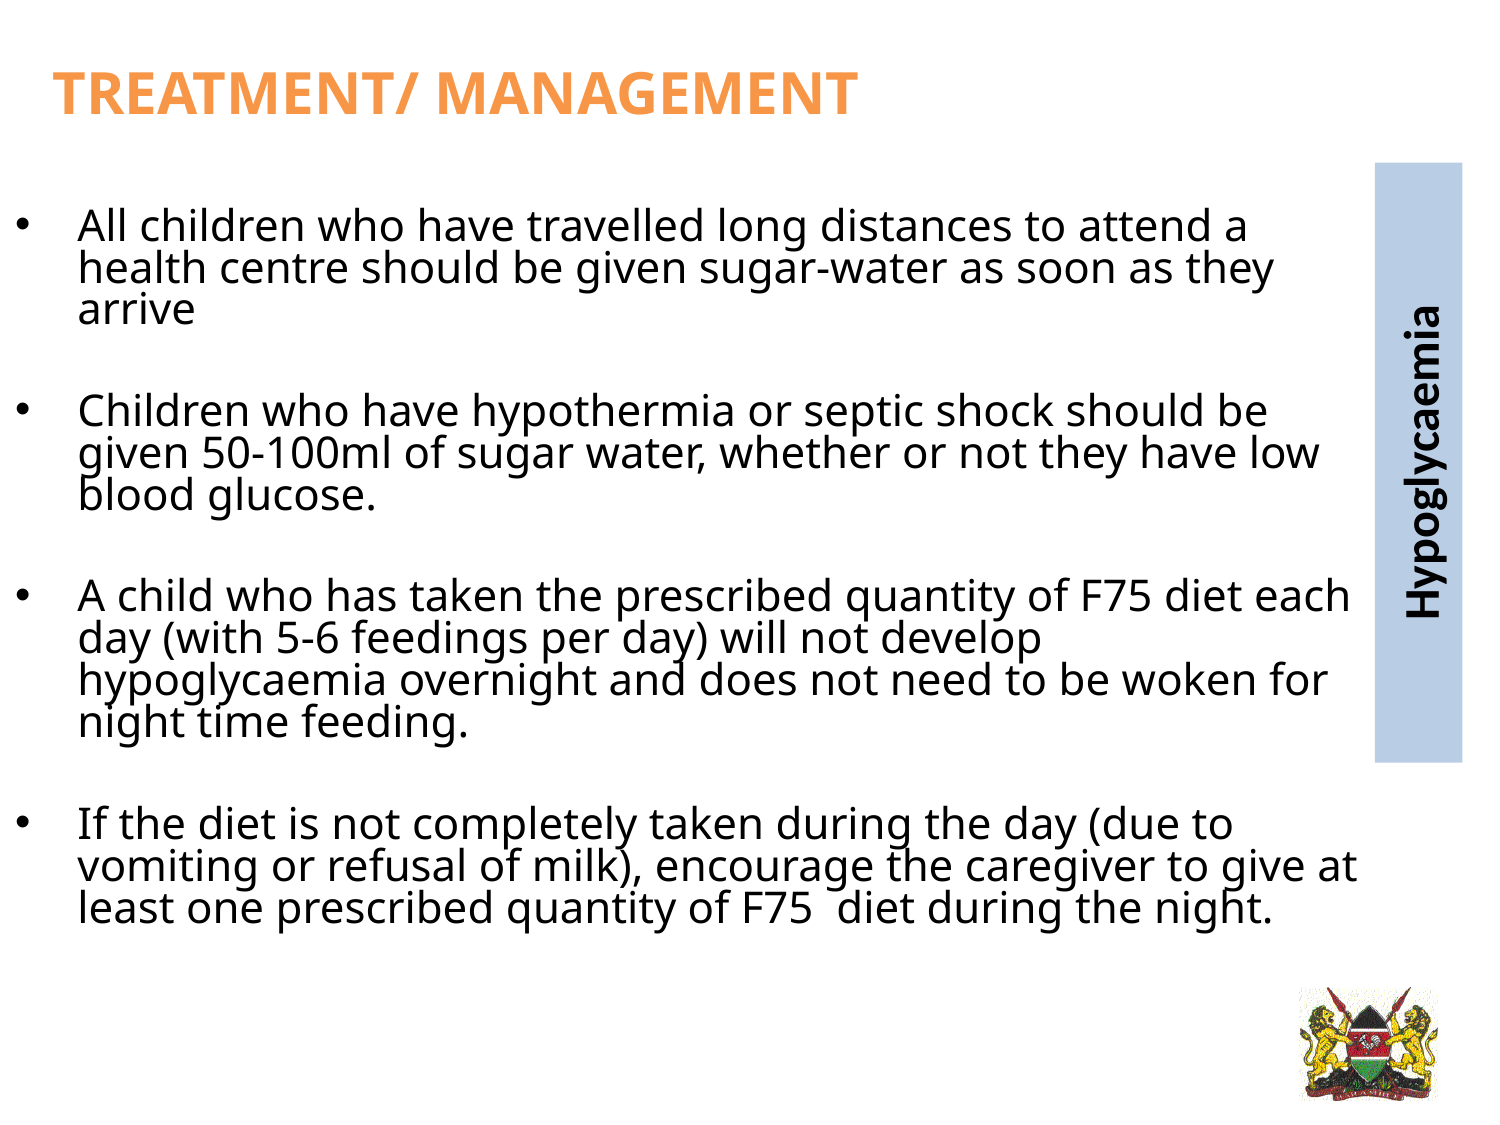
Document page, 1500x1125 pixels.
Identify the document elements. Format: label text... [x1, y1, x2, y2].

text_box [1299, 987, 1438, 1101]
title Hypoglycaemia [1374, 162, 1463, 763]
list All children who have travelled long distances to attend a health centre should be given sugar-water as soon as they arrive Children who have hypothermia or septic shock should be given 50-100ml of sugar water, whether or not they have low blood glucose. A child who has taken the prescribed quantity of F75 diet each day (with 5-6 feedings per day) will not develop hypoglycaemia overnight and does not need to be woken for night time feeding. If the diet is not completely taken during the day (due to vomiting or refusal of milk), encourage the caregiver to give at least one prescribed quantity of F75 diet during the night. [0, 200, 1375, 1005]
text_box TREATMENT/ MANAGEMENT [37, 62, 1238, 134]
